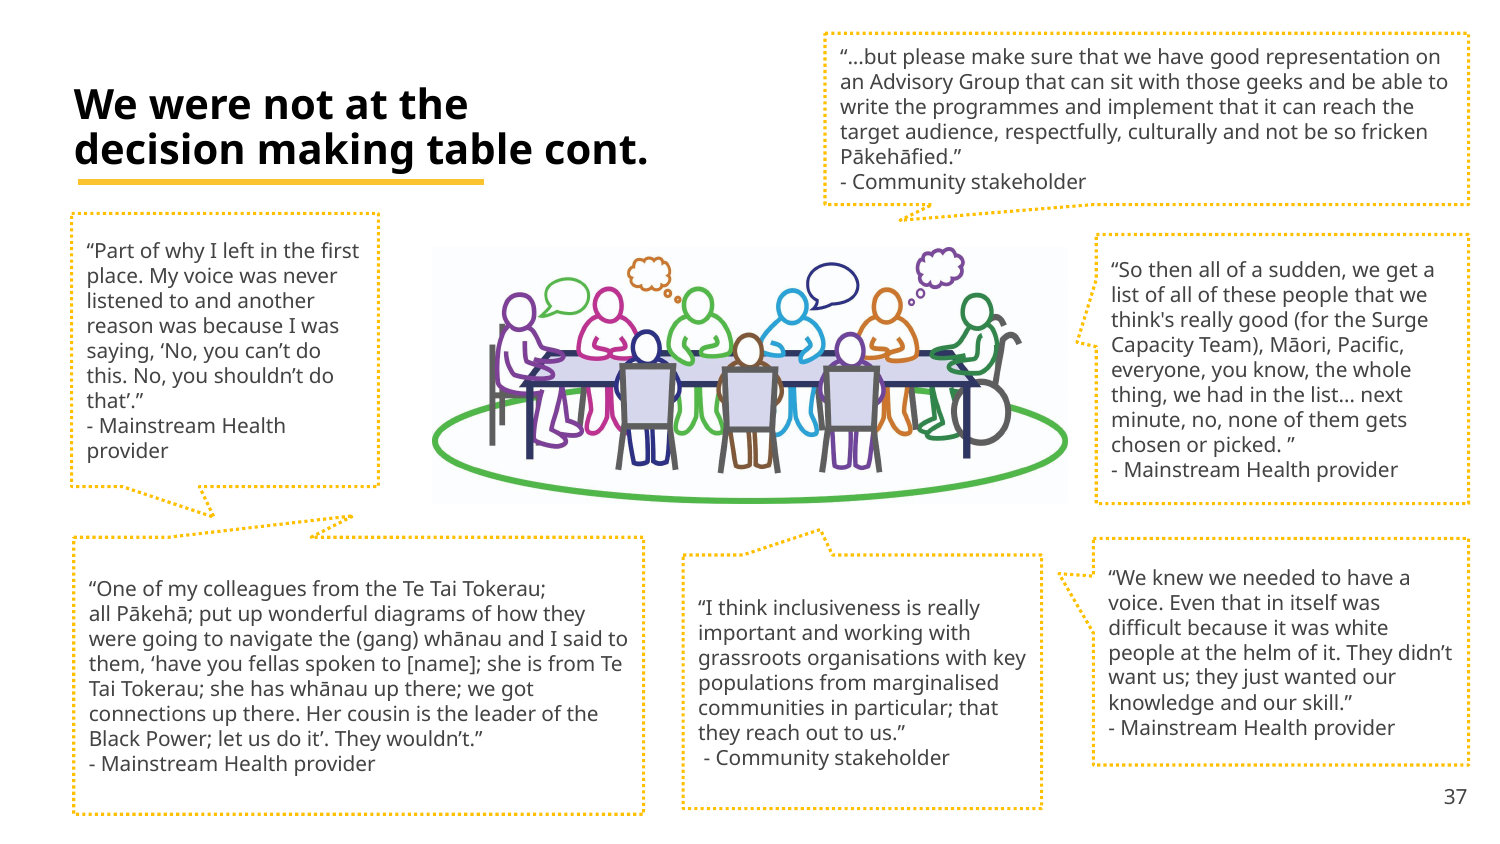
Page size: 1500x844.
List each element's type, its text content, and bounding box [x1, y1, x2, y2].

slide_number 37 [1411, 753, 1500, 844]
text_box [71, 32, 1469, 815]
